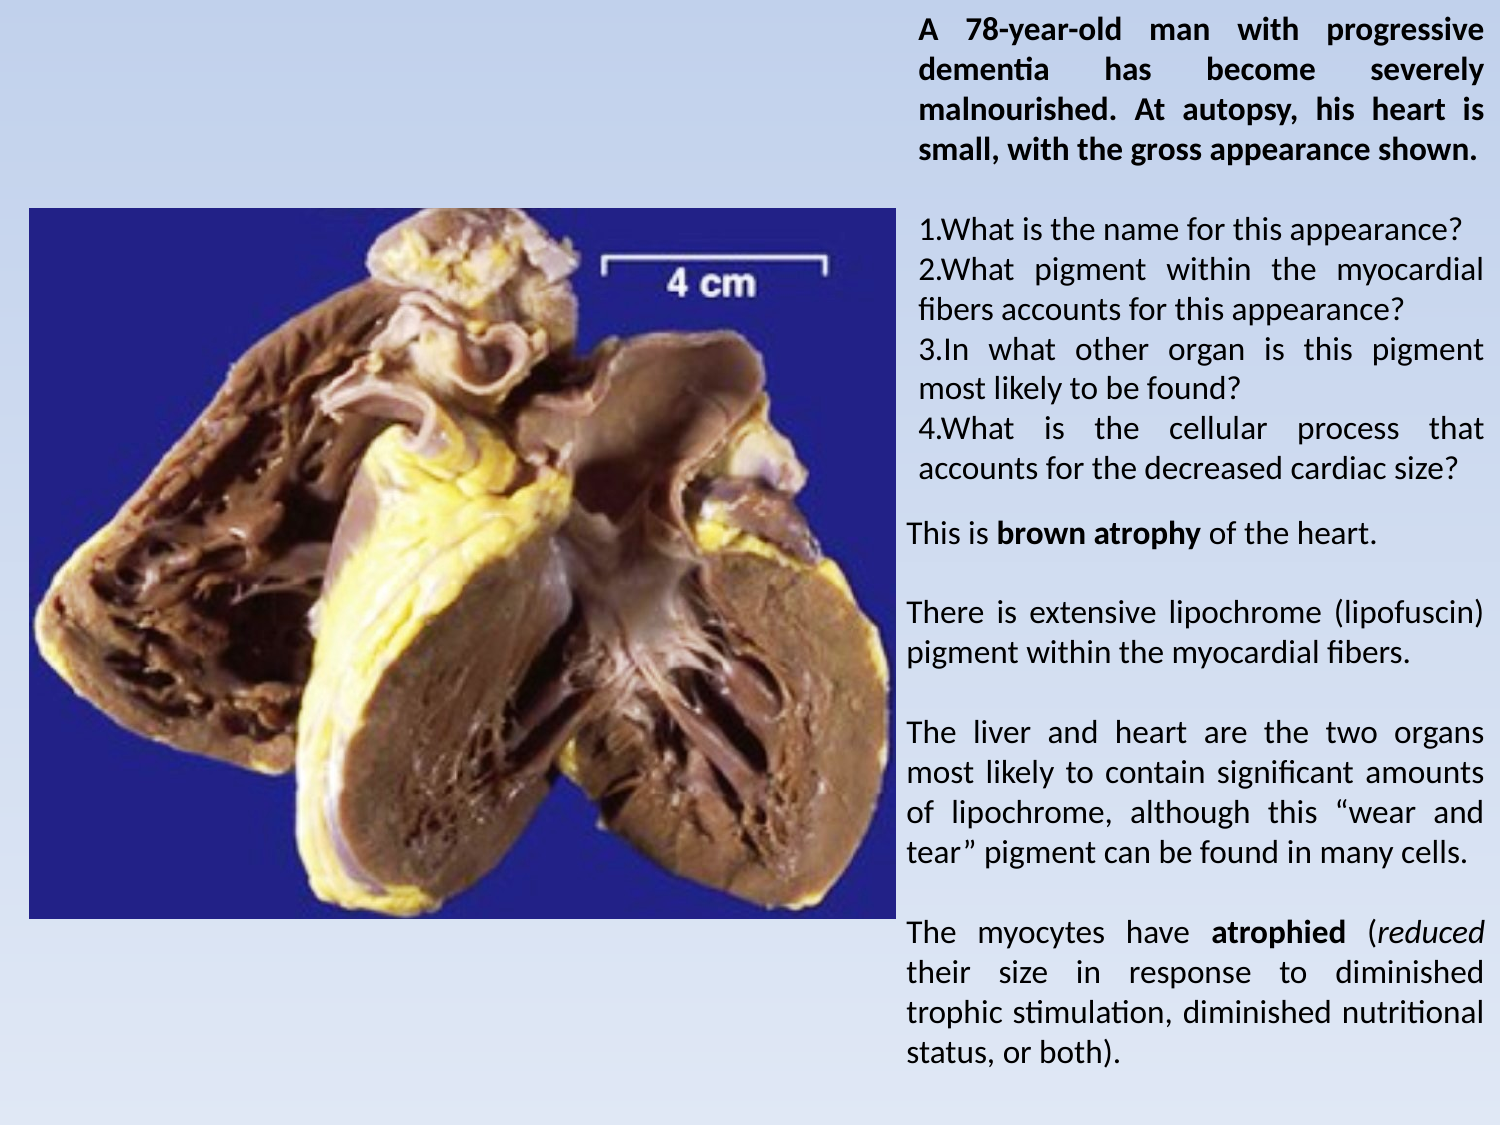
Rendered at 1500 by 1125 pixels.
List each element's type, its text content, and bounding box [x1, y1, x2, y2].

text_box This is brown atrophy of the heart. There is extensive lipochrome (lipofuscin) pigment within the myocardial fibers. The liver and heart are the two organs most likely to contain significant amounts of lipochrome, although this “wear and tear” pigment can be found in many cells. The myocytes have atrophied (reduced their size in response to diminished trophic stimulation, diminished nutritional status, or both). [891, 503, 1500, 1077]
picture [29, 207, 896, 919]
text_box A 78-year-old man with progressive dementia has become severely malnourished. At autopsy, his heart is small, with the gross appearance shown. 1.What is the name for this appearance? 2.What pigment within the myocardial fibers accounts for this appearance? 3.In what other organ is this pigment most likely to be found? 4.What is the cellular process that accounts for the decreased cardiac size? [903, 0, 1500, 494]
